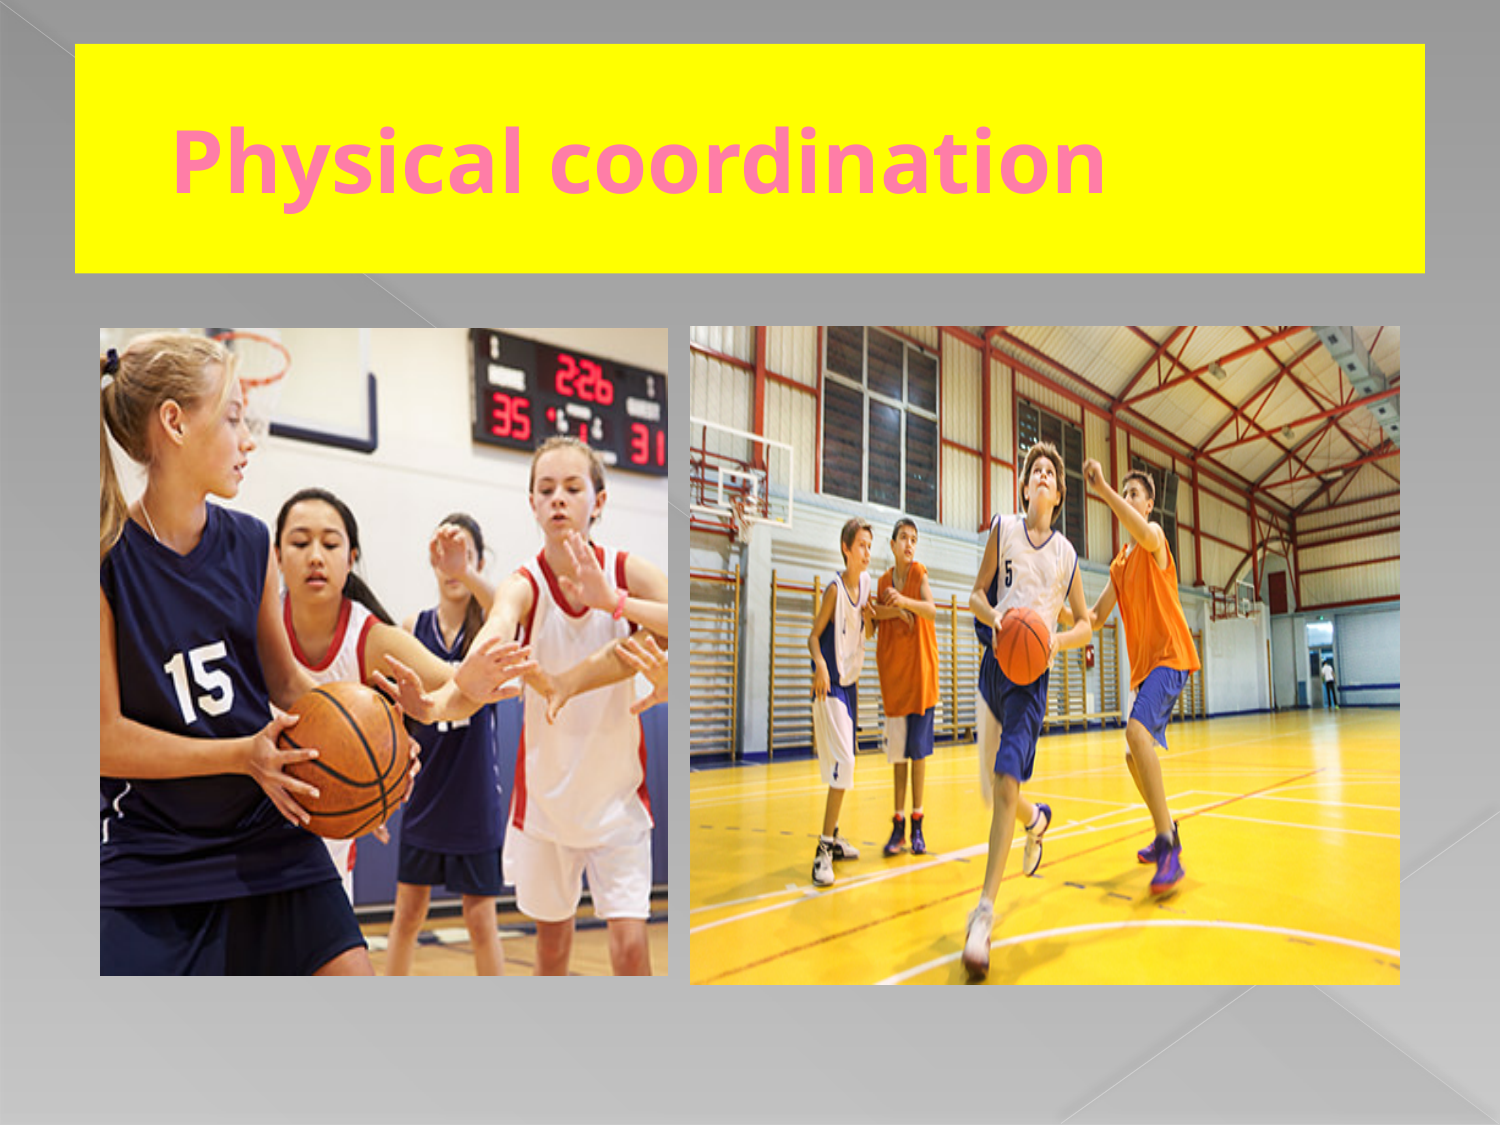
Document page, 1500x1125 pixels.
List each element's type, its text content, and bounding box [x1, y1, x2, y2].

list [690, 325, 1400, 985]
title Physical coordination [75, 43, 1425, 274]
picture [100, 327, 668, 977]
